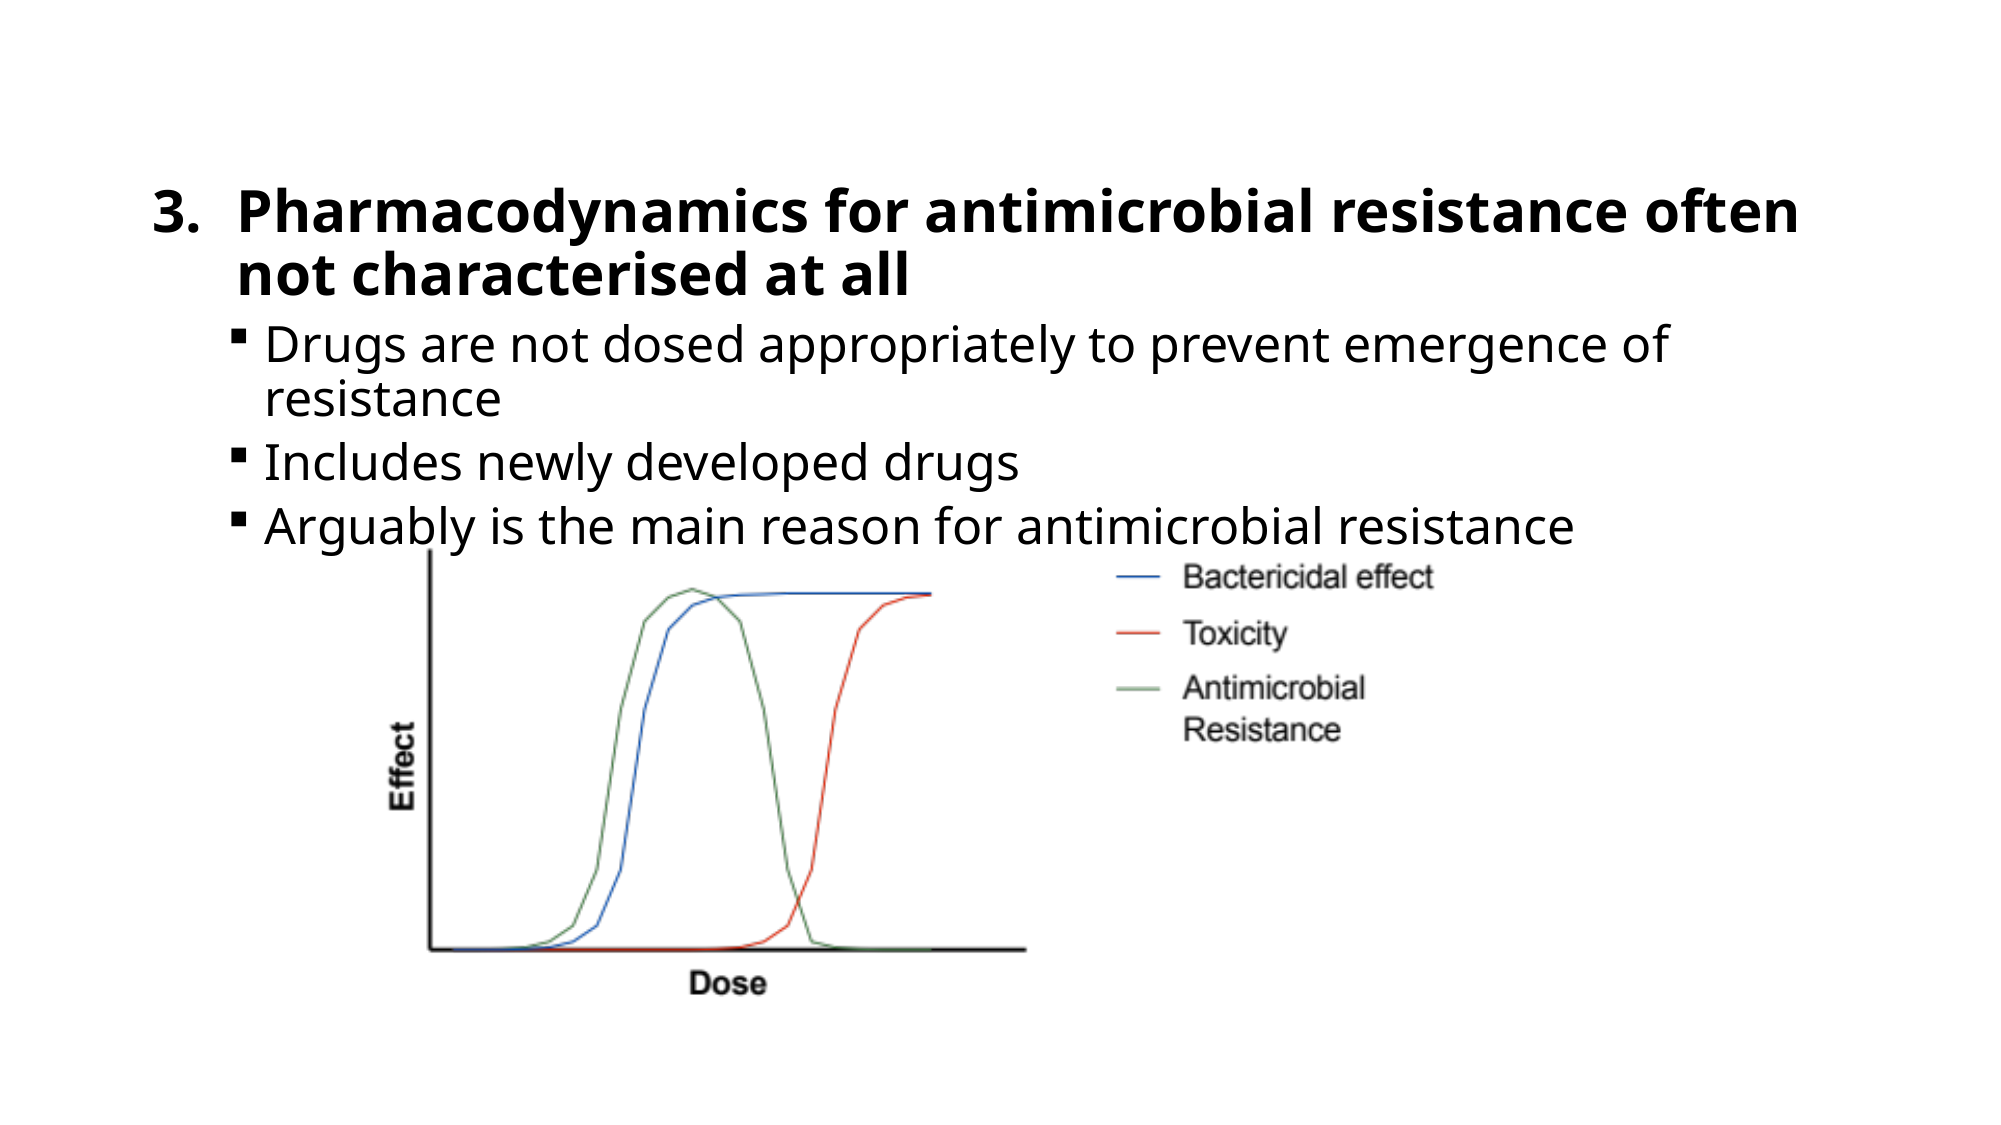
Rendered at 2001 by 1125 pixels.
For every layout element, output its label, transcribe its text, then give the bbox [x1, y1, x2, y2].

picture [370, 529, 1443, 1014]
list Pharmacodynamics for antimicrobial resistance often not characterised at all Drugs are not dosed appropriately to prevent emergence of resistance Includes newly developed drugs Arguably is the main reason for antimicrobial resistance [137, 84, 1863, 1014]
